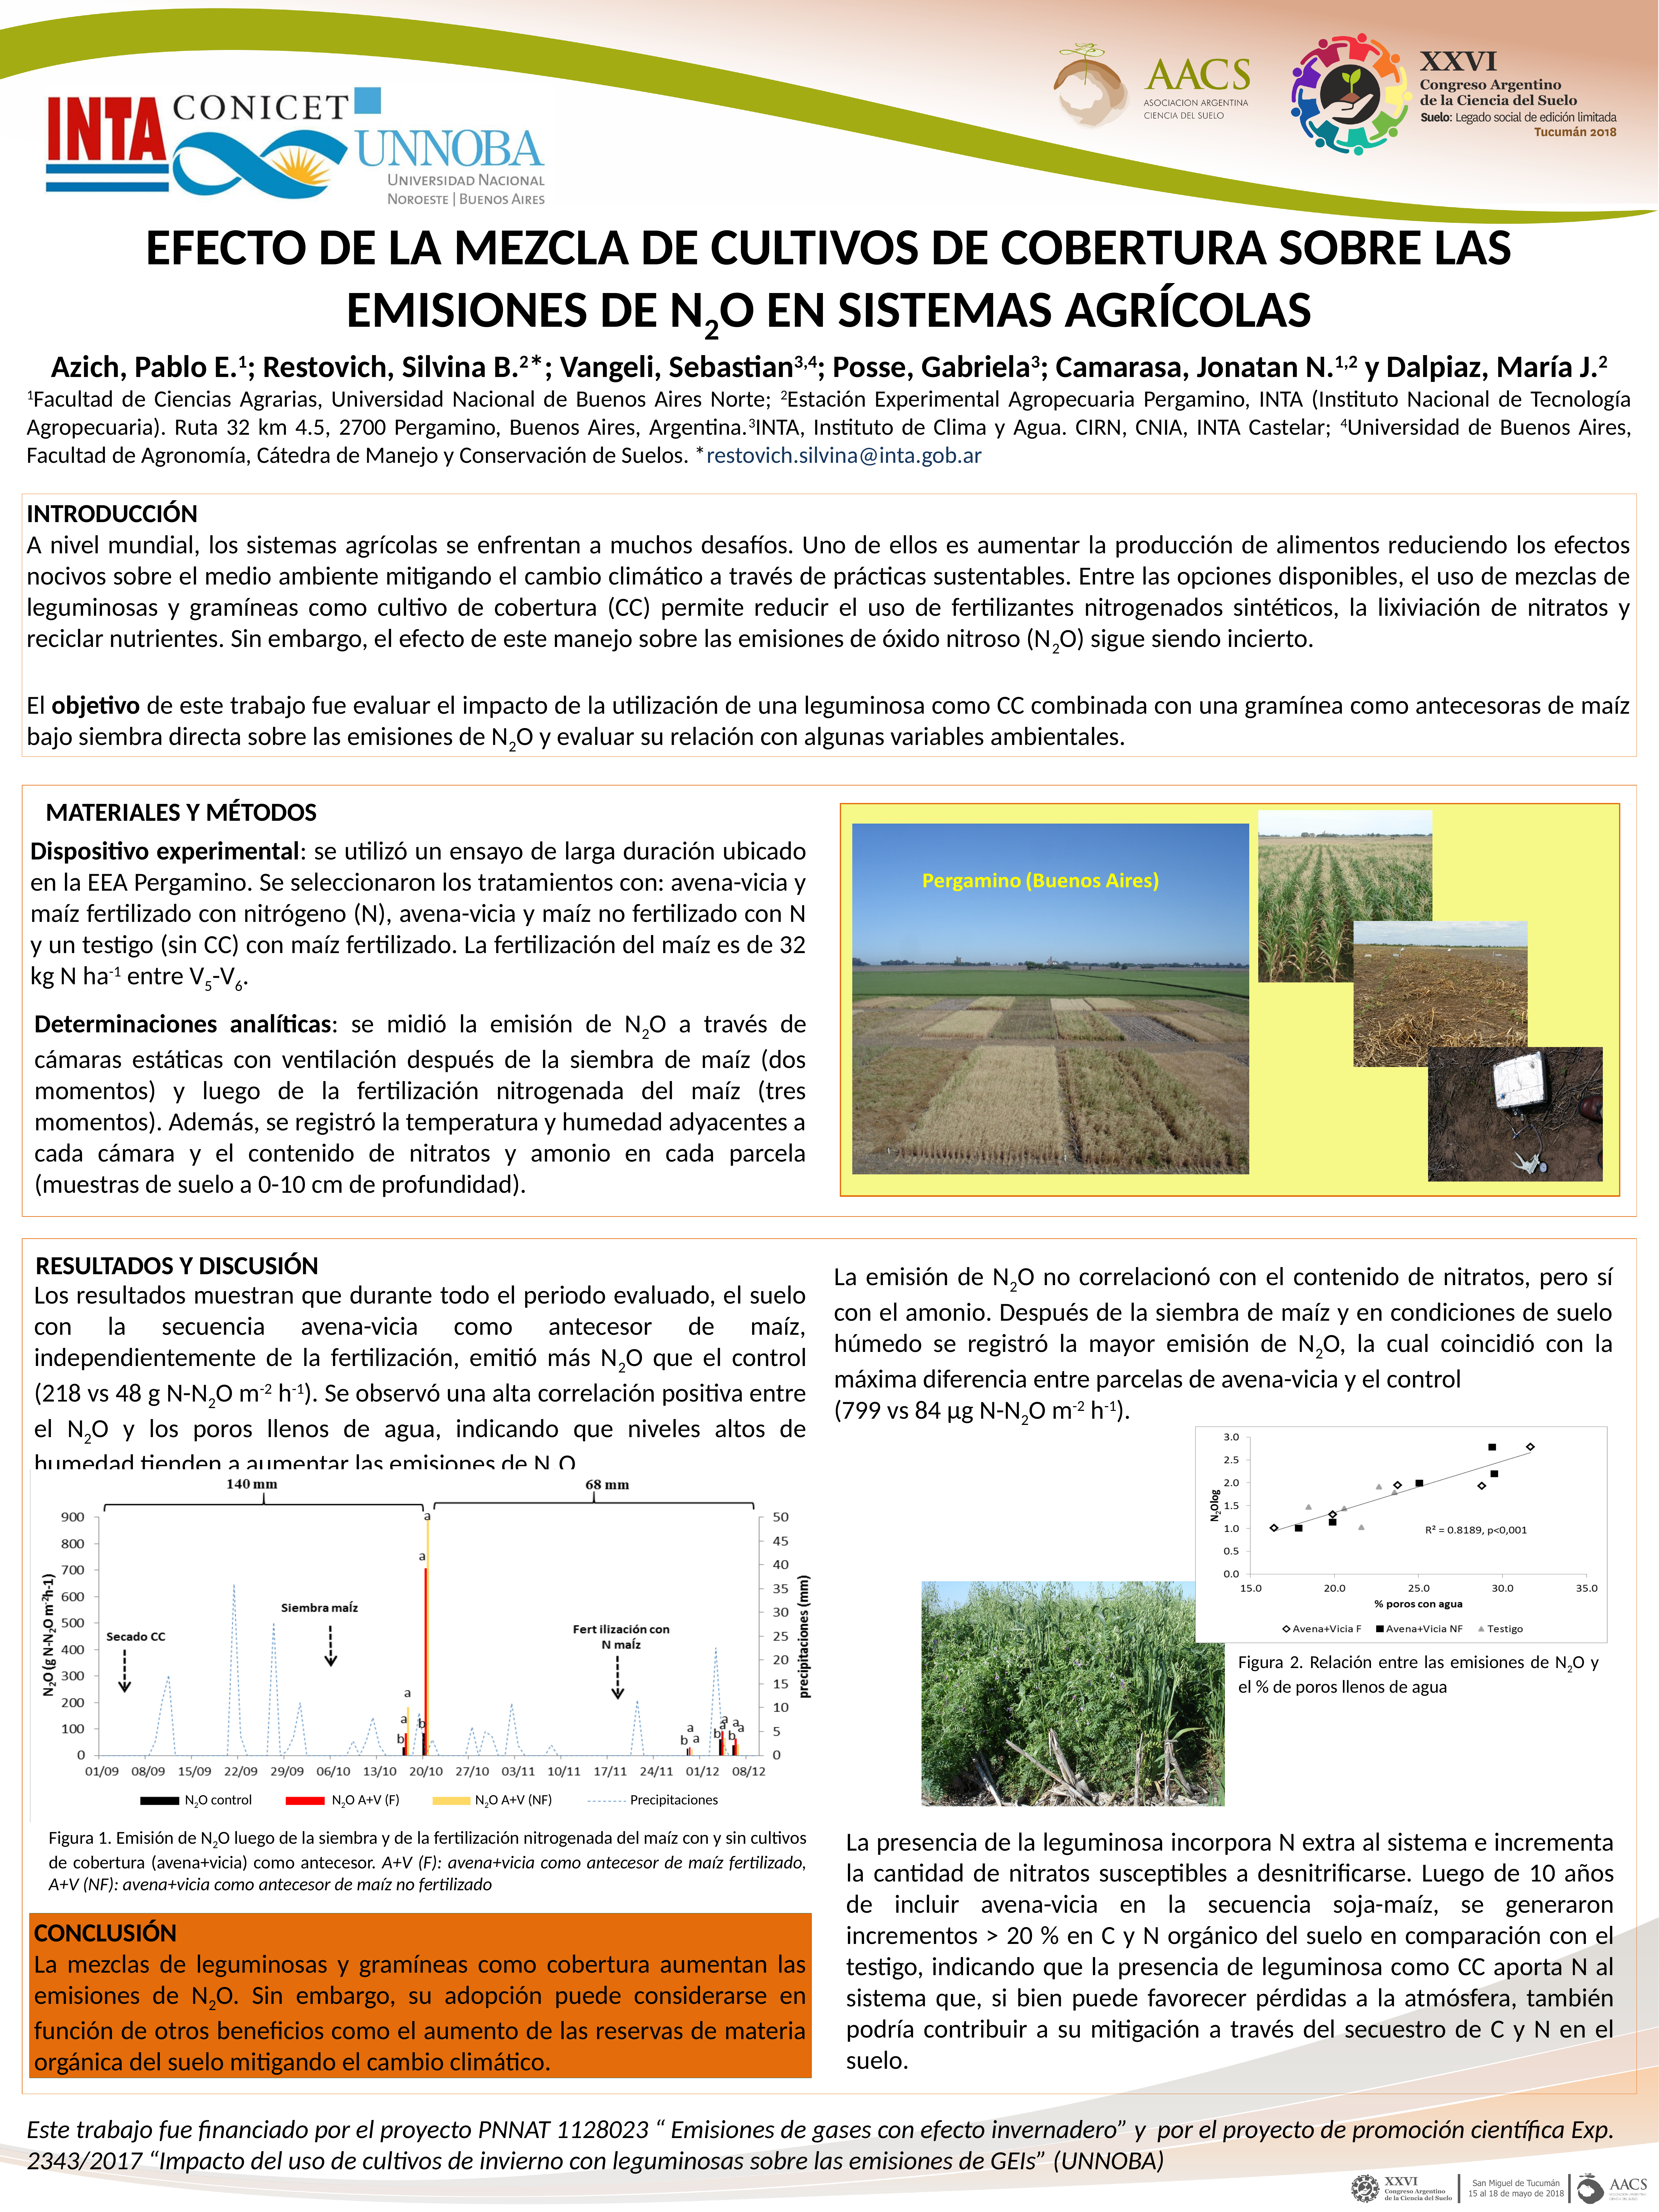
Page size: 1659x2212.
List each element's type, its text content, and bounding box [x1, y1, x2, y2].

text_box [43, 82, 553, 211]
text_box Los resultados muestran que durante todo el periodo evaluado, el suelo con la secuencia avena-vicia como antecesor de maíz, independientemente de la fertilización, emitió más N2O que el control (218 vs 48 g N-N2O m-2 h-1). Se observó una alta correlación positiva entre el N2O y los poros llenos de agua, indicando que niveles altos de humedad tienden a aumentar las emisiones de N2O. [29, 1275, 812, 1469]
text_box Determinaciones analíticas: se midió la emisión de N2O a través de cámaras estáticas con ventilación después de la siembra de maíz (dos momentos) y luego de la fertilización nitrogenada del maíz (tres momentos). Además, se registró la temperatura y humedad adyacentes a cada cámara y el contenido de nitratos y amonio en cada parcela (muestras de suelo a 0-10 cm de profundidad). [30, 1004, 812, 1201]
text_box RESULTADOS Y DISCUSIÓN [31, 1246, 324, 1275]
text_box Este trabajo fue financiado por el proyecto PNNAT 1128023 “ Emisiones de gases con efecto invernadero” y por el proyecto de promoción científica Exp. 2343/2017 “Impacto del uso de cultivos de invierno con leguminosas sobre las emisiones de GEIs” (UNNOBA) [22, 2110, 1637, 2177]
text_box Figura 2. Relación entre las emisiones de N2O y el % de poros llenos de agua [1234, 1647, 1604, 1699]
text_box [22, 785, 1637, 1217]
text_box Dispositivo experimental: se utilizó un ensayo de larga duración ubicado en la EEA Pergamino. Se seleccionaron los tratamientos con: avena-vicia y maíz fertilizado con nitrógeno (N), avena-vicia y maíz no fertilizado con N y un testigo (sin CC) con maíz fertilizado. La fertilización del maíz es de 32 kg N ha-1 entre V5-V6. [26, 831, 812, 996]
text_box La emisión de N2O no correlacionó con el contenido de nitratos, pero sí con el amonio. Después de la siembra de maíz y en condiciones de suelo húmedo se registró la mayor emisión de N2O, la cual coincidió con la máxima diferencia entre parcelas de avena-vicia y el control (799 vs 84 μg N-N2O m-2 h-1). [829, 1257, 1618, 1431]
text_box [840, 803, 1620, 1196]
text_box Figura 1. Emisión de N2O luego de la siembra y de la fertilización nitrogenada del maíz con y sin cultivos de cobertura (avena+vicia) como antecesor. A+V (F): avena+vicia como antecesor de maíz fertilizado, A+V (NF): avena+vicia como antecesor de maíz no fertilizado [44, 1826, 812, 1896]
text_box CONCLUSIÓN La mezclas de leguminosas y gramíneas como cobertura aumentan las emisiones de N2O. Sin embargo, su adopción puede considerarse en función de otros beneficios como el aumento de las reservas de materia orgánica del suelo mitigando el cambio climático. [29, 1913, 812, 2078]
text_box MATERIALES Y MÉTODOS [41, 792, 322, 829]
text_box INTRODUCCIÓN A nivel mundial, los sistemas agrícolas se enfrentan a muchos desafíos. Uno de ellos es aumentar la producción de alimentos reduciendo los efectos nocivos sobre el medio ambiente mitigando el cambio climático a través de prácticas sustentables. Entre las opciones disponibles, el uso de mezclas de leguminosas y gramíneas como cultivo de cobertura (CC) permite reducir el uso de fertilizantes nitrogenados sintéticos, la lixiviación de nitratos y reciclar nutrientes. Sin embargo, el efecto de este manejo sobre las emisiones de óxido nitroso (N2O) sigue siendo incierto. El objetivo de este trabajo fue evaluar el impacto de la utilización de una leguminosa como CC combinada con una gramínea como antecesoras de maíz bajo siembra directa sobre las emisiones de N2O y evaluar su relación con algunas variables ambientales. [22, 494, 1637, 757]
text_box La presencia de la leguminosa incorpora N extra al sistema e incrementa la cantidad de nitratos susceptibles a desnitrificarse. Luego de 10 años de incluir avena-vicia en la secuencia soja-maíz, se generaron incrementos > 20 % en C y N orgánico del suelo en comparación con el testigo, indicando que la presencia de leguminosa como CC aporta N al sistema que, si bien puede favorecer pérdidas a la atmósfera, también podría contribuir a su mitigación a través del secuestro de C y N en el suelo. [842, 1822, 1620, 2077]
picture [0, 0, 1659, 2204]
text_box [30, 1469, 830, 1823]
text_box EFECTO DE LA MEZCLA DE CULTIVOS DE COBERTURA SOBRE LAS EMISIONES DE N2O EN SISTEMAS AGRÍCOLAS Azich, Pablo E.1; Restovich, Silvina B.2*; Vangeli, Sebastian3,4; Posse, Gabriela3; Camarasa, Jonatan N.1,2 y Dalpiaz, María J.2 1Facultad de Ciencias Agrarias, Universidad Nacional de Buenos Aires Norte; 2Estación Experimental Agropecuaria Pergamino, INTA (Instituto Nacional de Tecnología Agropecuaria). Ruta 32 km 4.5, 2700 Pergamino, Buenos Aires, Argentina.3INTA, Instituto de Clima y Agua. CIRN, CNIA, INTA Castelar; 4Universidad de Buenos Aires, Facultad de Agronomía, Cátedra de Manejo y Conservación de Suelos. *restovich.silvina@inta.gob.ar [22, 210, 1637, 470]
text_box [22, 1238, 1637, 2094]
